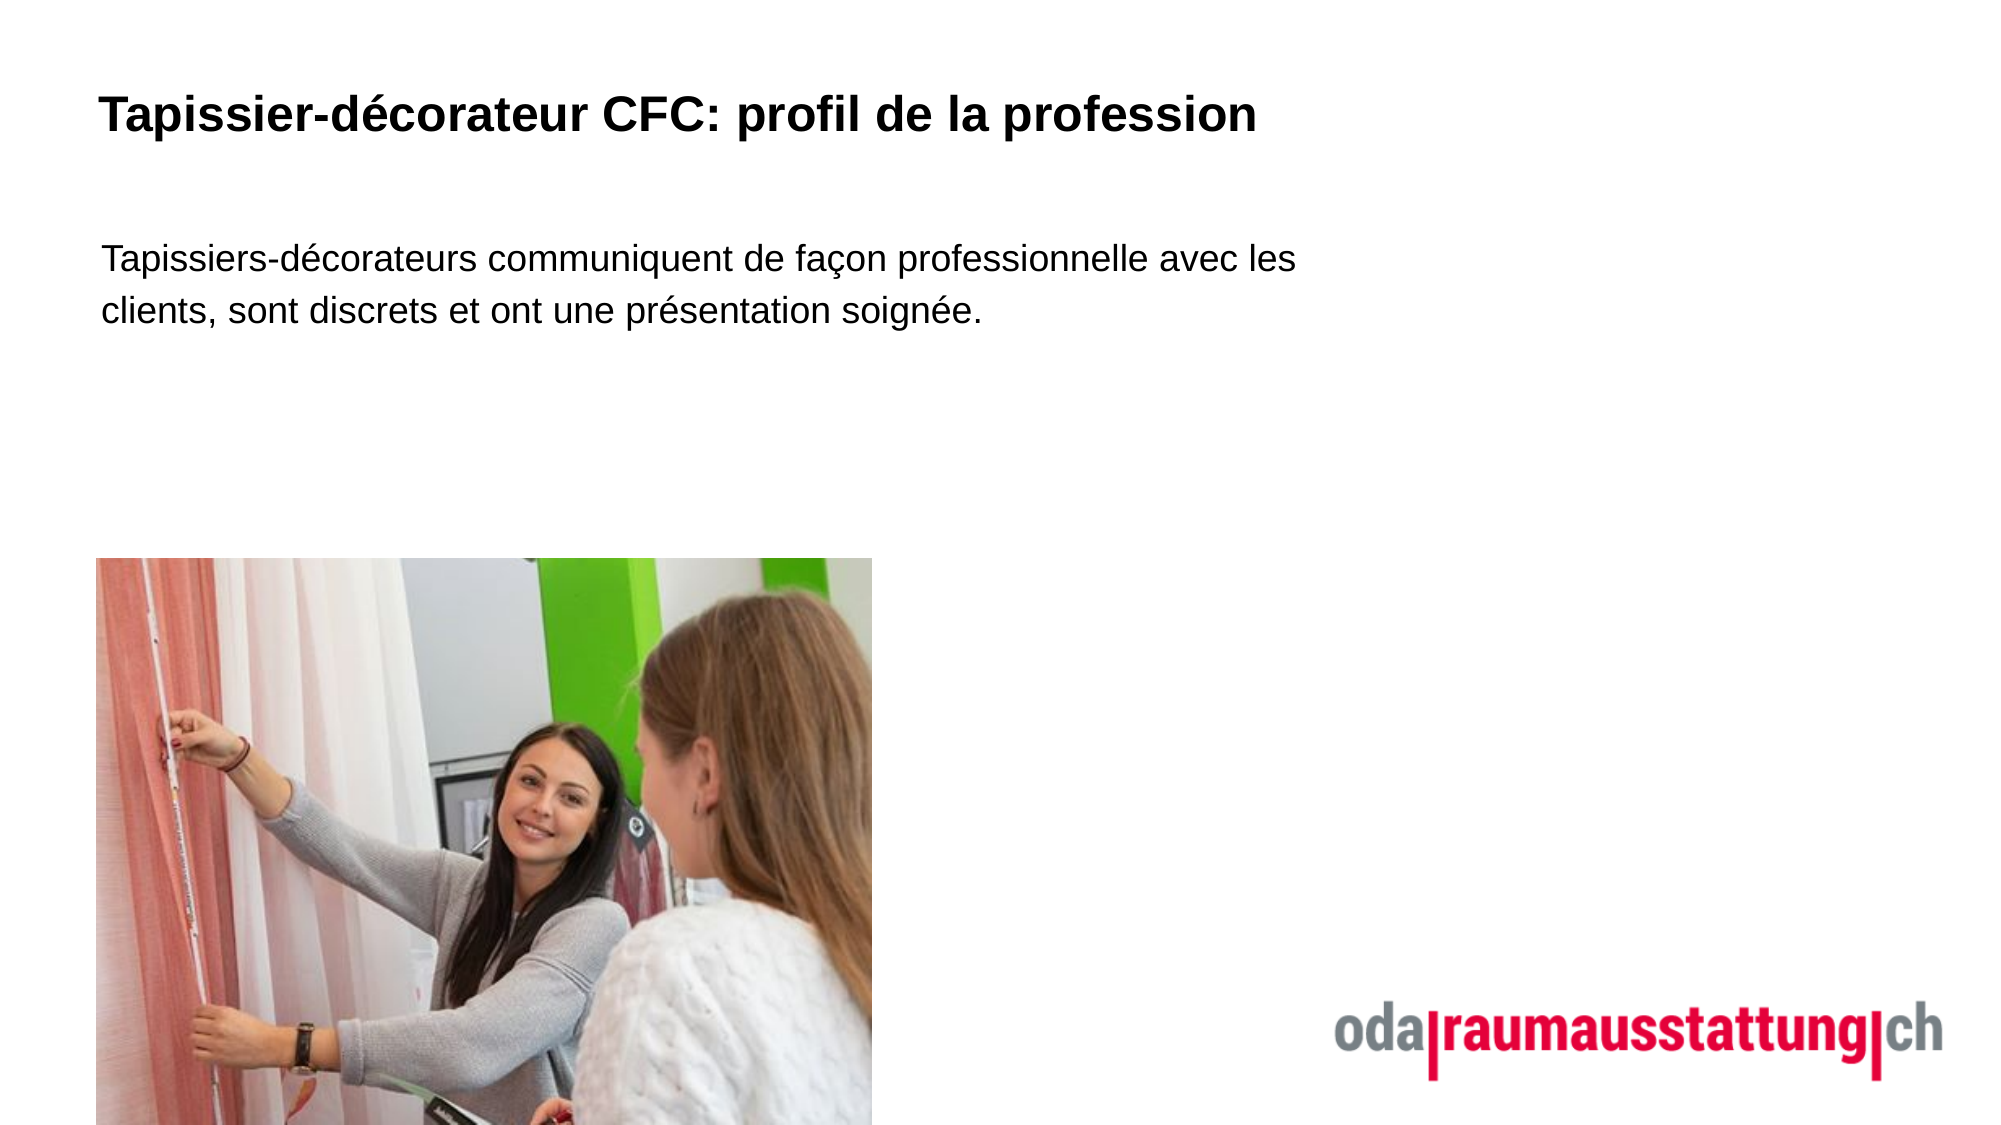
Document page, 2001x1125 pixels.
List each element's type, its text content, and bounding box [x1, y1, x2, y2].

picture [1328, 994, 1949, 1084]
picture [96, 558, 872, 1125]
title Tapissier-décorateur CFC: profil de la profession [83, 59, 1964, 171]
list Tapissiers-décorateurs communiquent de façon professionnelle avec les clients, sont discrets et ont une présentation soignée. [85, 219, 1318, 442]
